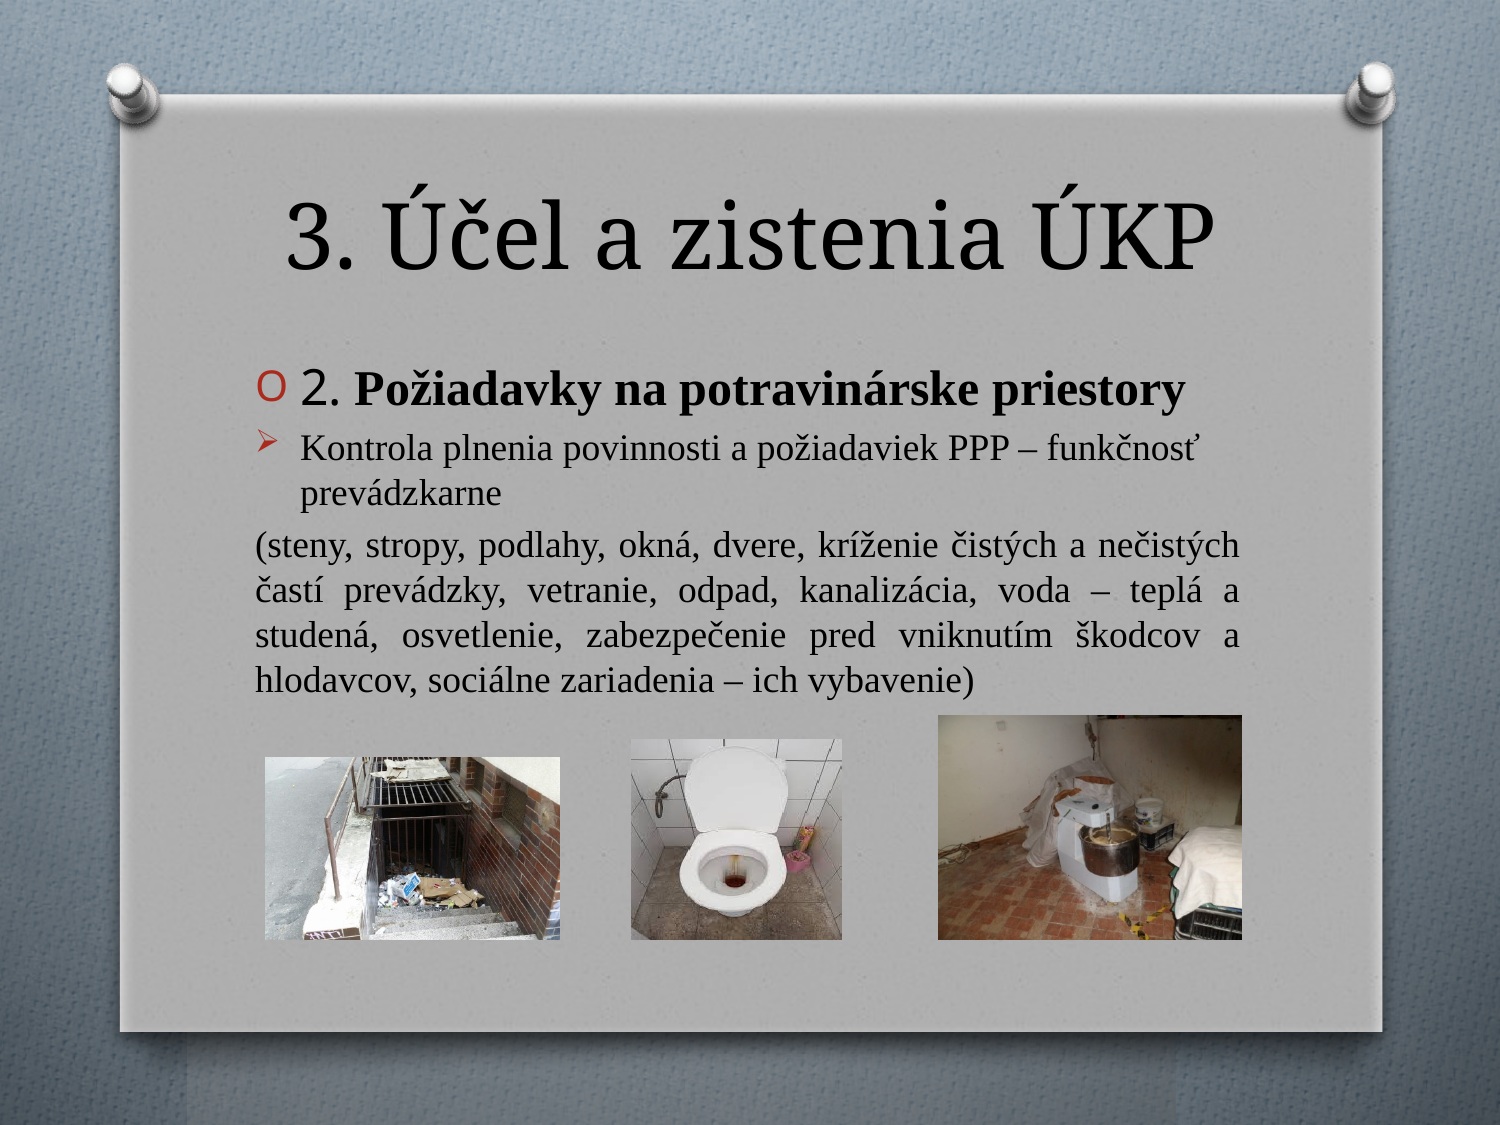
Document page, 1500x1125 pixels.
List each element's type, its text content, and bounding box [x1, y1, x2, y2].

list 2. Požiadavky na potravinárske priestory Kontrola plnenia povinnosti a požiadaviek PPP – funkčnosť prevádzkarne (steny, stropy, podlahy, okná, dvere, kríženie čistých a nečistých častí prevádzky, vetranie, odpad, kanalizácia, voda – teplá a studená, osvetlenie, zabezpečenie pred vniknutím škodcov a hlodavcov, sociálne zariadenia – ich vybavenie) [240, 347, 1257, 939]
picture [631, 739, 843, 941]
picture [75, 29, 198, 153]
picture [938, 715, 1242, 941]
title 3. Účel a zistenia ÚKP [179, 134, 1323, 332]
picture [265, 757, 560, 941]
picture [1317, 35, 1439, 156]
